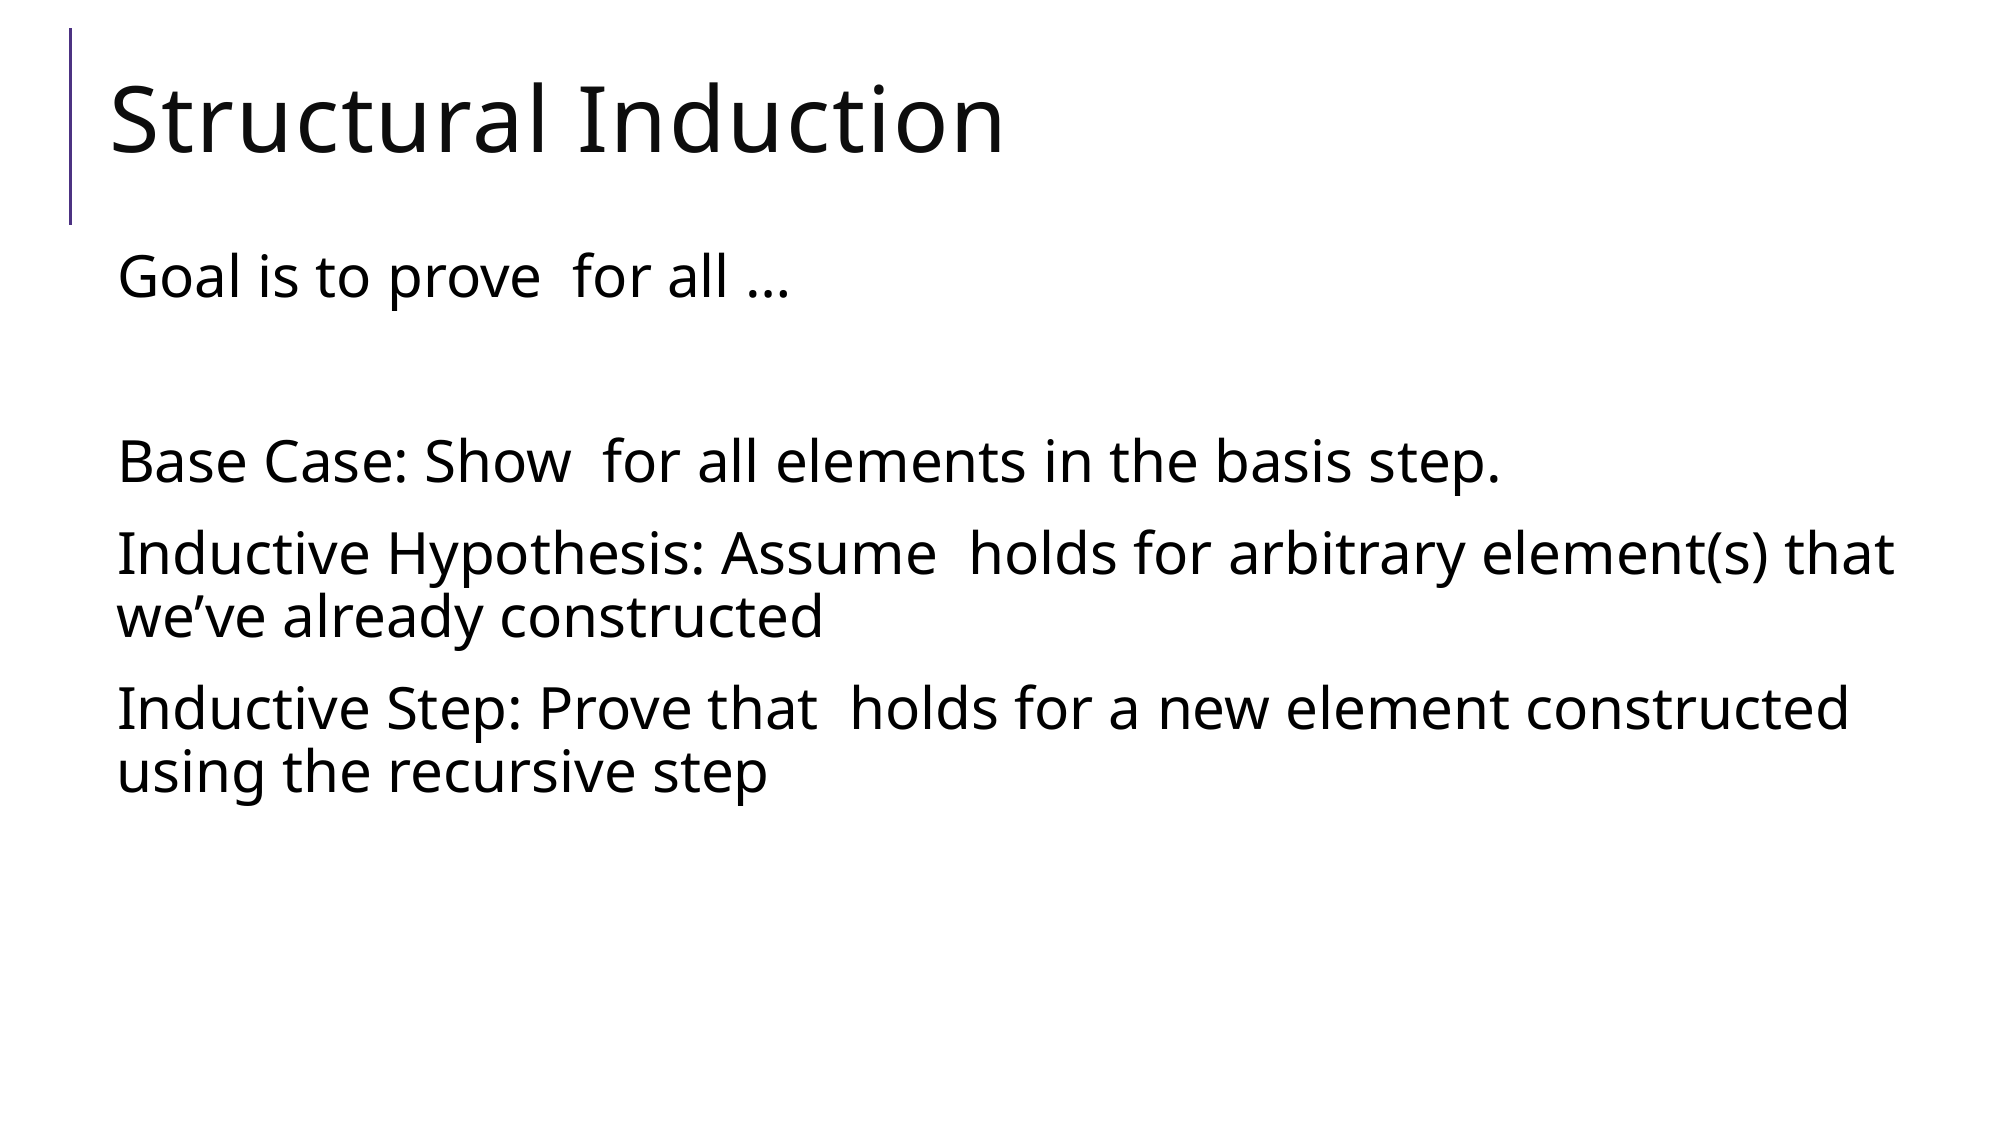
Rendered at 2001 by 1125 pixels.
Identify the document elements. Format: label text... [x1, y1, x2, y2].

title Structural Induction [94, 43, 1930, 210]
